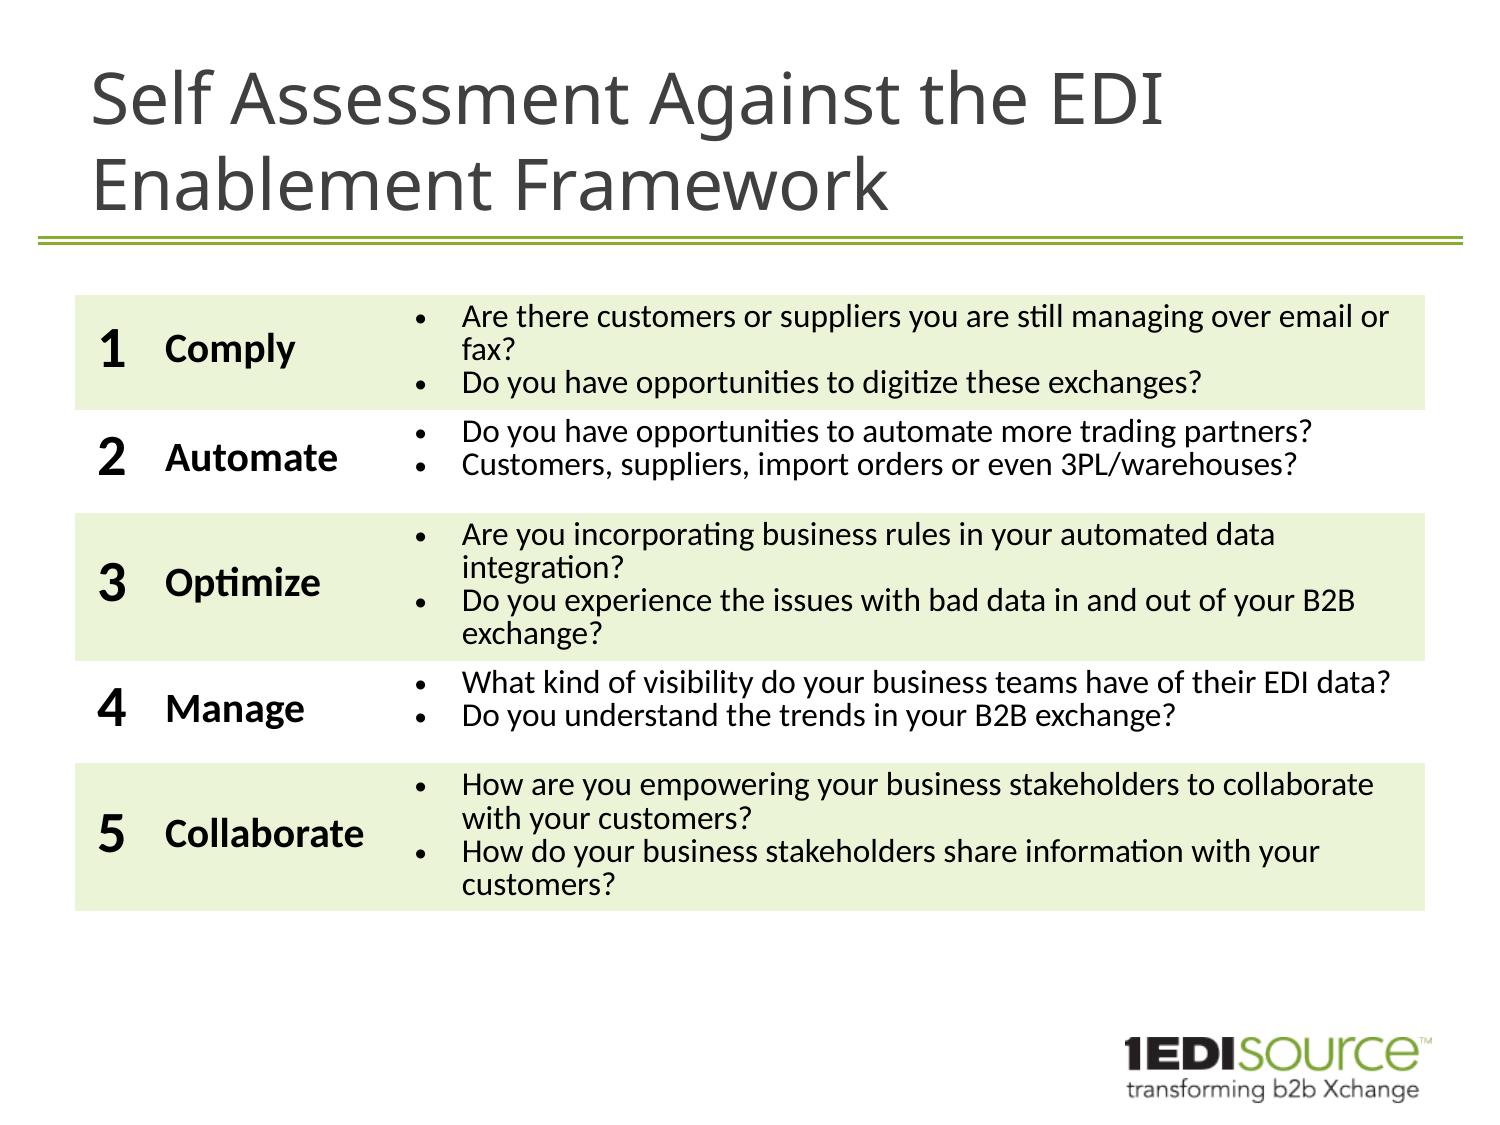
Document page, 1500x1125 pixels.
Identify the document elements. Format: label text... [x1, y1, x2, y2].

table_header Comply [150, 295, 400, 410]
table_header Are there customers or suppliers you are still managing over email or fax? Do you have opportunities to digitize these exchanges? [400, 295, 1425, 410]
table_cell 3 [75, 513, 150, 661]
table_cell 5 [75, 763, 150, 911]
table_cell What kind of visibility do your business teams have of their EDI data? Do you understand the trends in your B2B exchange? [400, 661, 1425, 763]
table_cell How are you empowering your business stakeholders to collaborate with your customers? How do your business stakeholders share information with your customers? [400, 763, 1425, 911]
picture [1125, 1037, 1432, 1105]
table_cell Automate [150, 410, 400, 513]
table_header 1 [75, 295, 150, 410]
table_cell Optimize [150, 513, 400, 661]
table_cell Are you incorporating business rules in your automated data integration? Do you experience the issues with bad data in and out of your B2B exchange? [400, 513, 1425, 661]
table_cell 2 [75, 410, 150, 513]
title Self Assessment Against the EDI Enablement Framework [75, 45, 1425, 233]
table_cell Manage [150, 661, 400, 763]
table_cell Do you have opportunities to automate more trading partners? Customers, suppliers, import orders or even 3PL/warehouses? [400, 410, 1425, 513]
table_cell 4 [75, 661, 150, 763]
table_cell Collaborate [150, 763, 400, 911]
